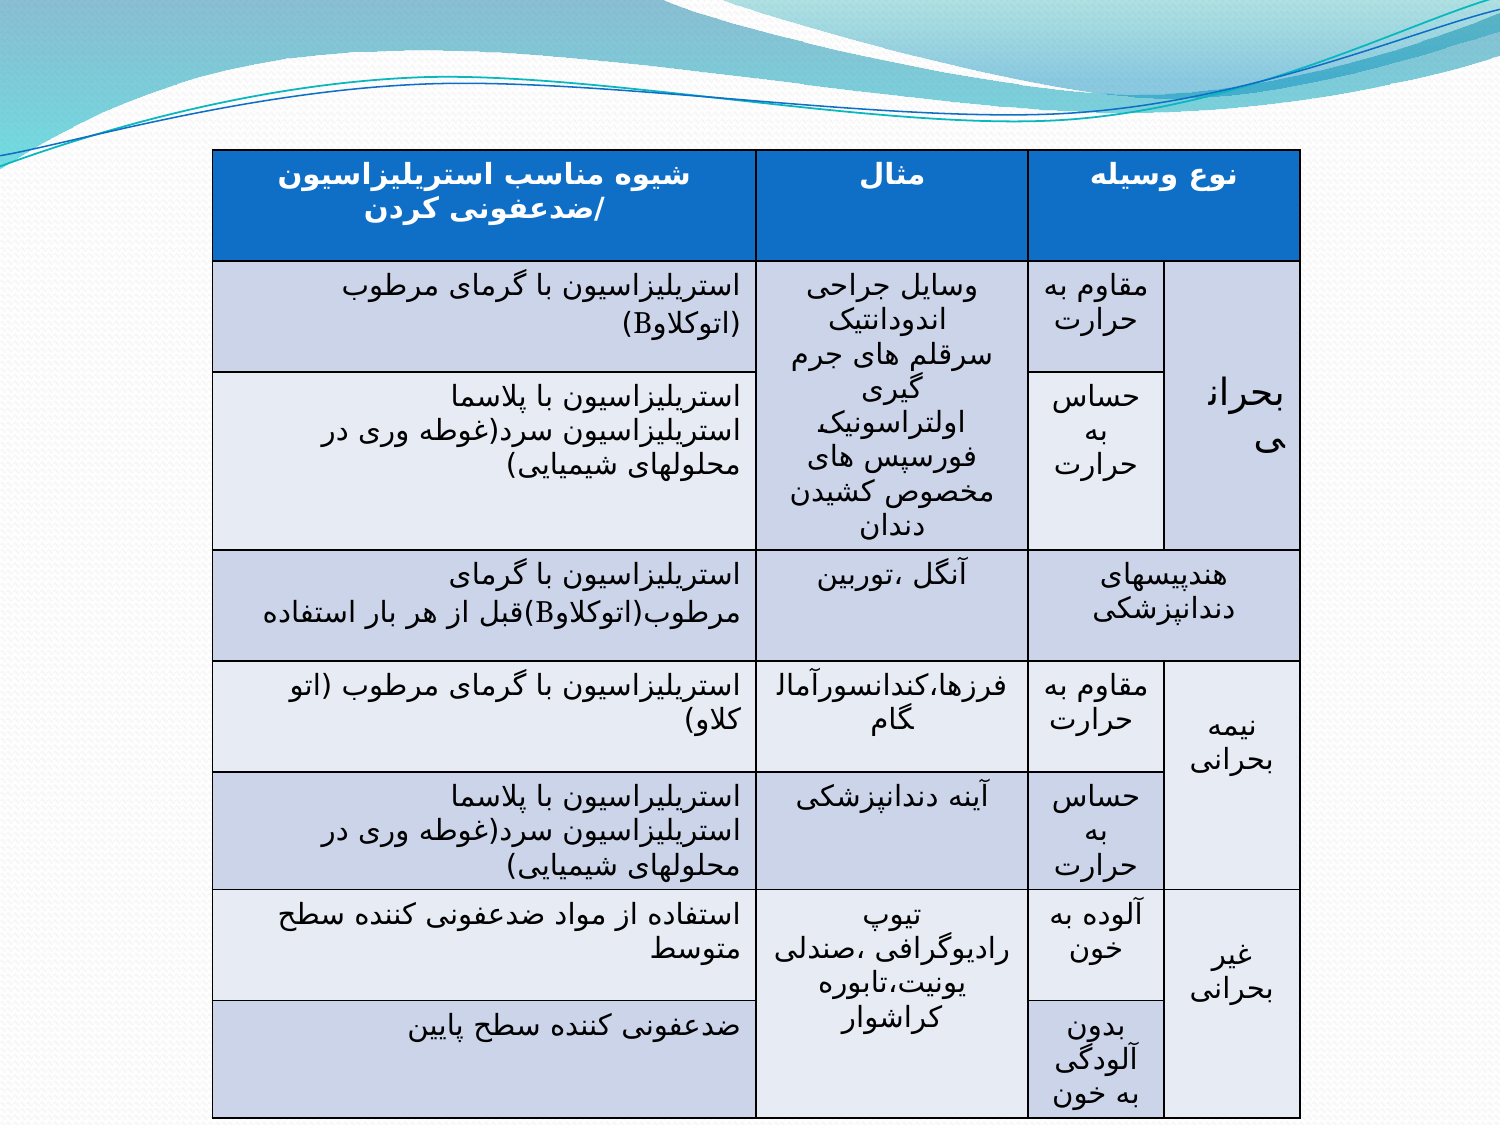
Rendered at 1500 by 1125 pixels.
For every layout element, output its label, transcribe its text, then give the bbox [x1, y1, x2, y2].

table_cell فرزها،کندانسورآمالگام [757, 662, 1027, 771]
table_cell آنگل ،توربین [757, 551, 1027, 660]
table_cell مقاوم به حرارت [1029, 262, 1163, 371]
table_cell استریلیراسیون با پلاسما استریلیزاسیون سرد(غوطه وری در محلولهای شیمیایی) [213, 773, 755, 889]
table_header شیوه مناسب استریلیزاسیون /ضدعفونی کردن [213, 151, 755, 260]
table_cell تیوپ رادیوگرافی ،صندلی یونیت،تابوره کراشوار [757, 890, 1027, 1117]
table_cell مقاوم به حرارت [1029, 662, 1163, 771]
table_cell استریلیزاسیون با گرمای مرطوب (اتو کلاو) [213, 662, 755, 771]
table_cell استریلیزاسیون با پلاسما استریلیزاسیون سرد(غوطه وری در محلولهای شیمیایی) [213, 373, 755, 549]
table_cell استفاده از مواد ضدعفونی کننده سطح متوسط [213, 890, 755, 1000]
table_cell آلوده به خون [1029, 890, 1163, 1000]
table_cell نیمه بحرانی [1165, 662, 1299, 889]
table_cell استریلیزاسیون با گرمای مرطوب(اتوکلاوB)قبل از هر بار استفاده [213, 551, 755, 660]
table_cell استریلیزاسیون با گرمای مرطوب (اتوکلاوB) [213, 262, 755, 371]
table_header مثال [757, 151, 1027, 260]
table_cell حساس به حرارت [1029, 773, 1163, 889]
table_cell هندپیسهای دندانپزشکی [1029, 551, 1299, 660]
table_cell آینه دندانپزشکی [757, 773, 1027, 889]
table_header نوع وسیله [1029, 151, 1299, 260]
table_cell ضدعفونی کننده سطح پایین [213, 1001, 755, 1117]
table_cell بدون آلودگی به خون [1029, 1001, 1163, 1117]
table_cell وسایل جراحی اندودانتیک سرقلم های جرم گیری اولتراسونیک فورسپس های مخصوص کشیدن دندان [757, 262, 1027, 549]
table_cell غیر بحرانی [1165, 890, 1299, 1117]
table_cell بحرانی [1165, 262, 1299, 549]
table_cell حساس به حرارت [1029, 373, 1163, 549]
